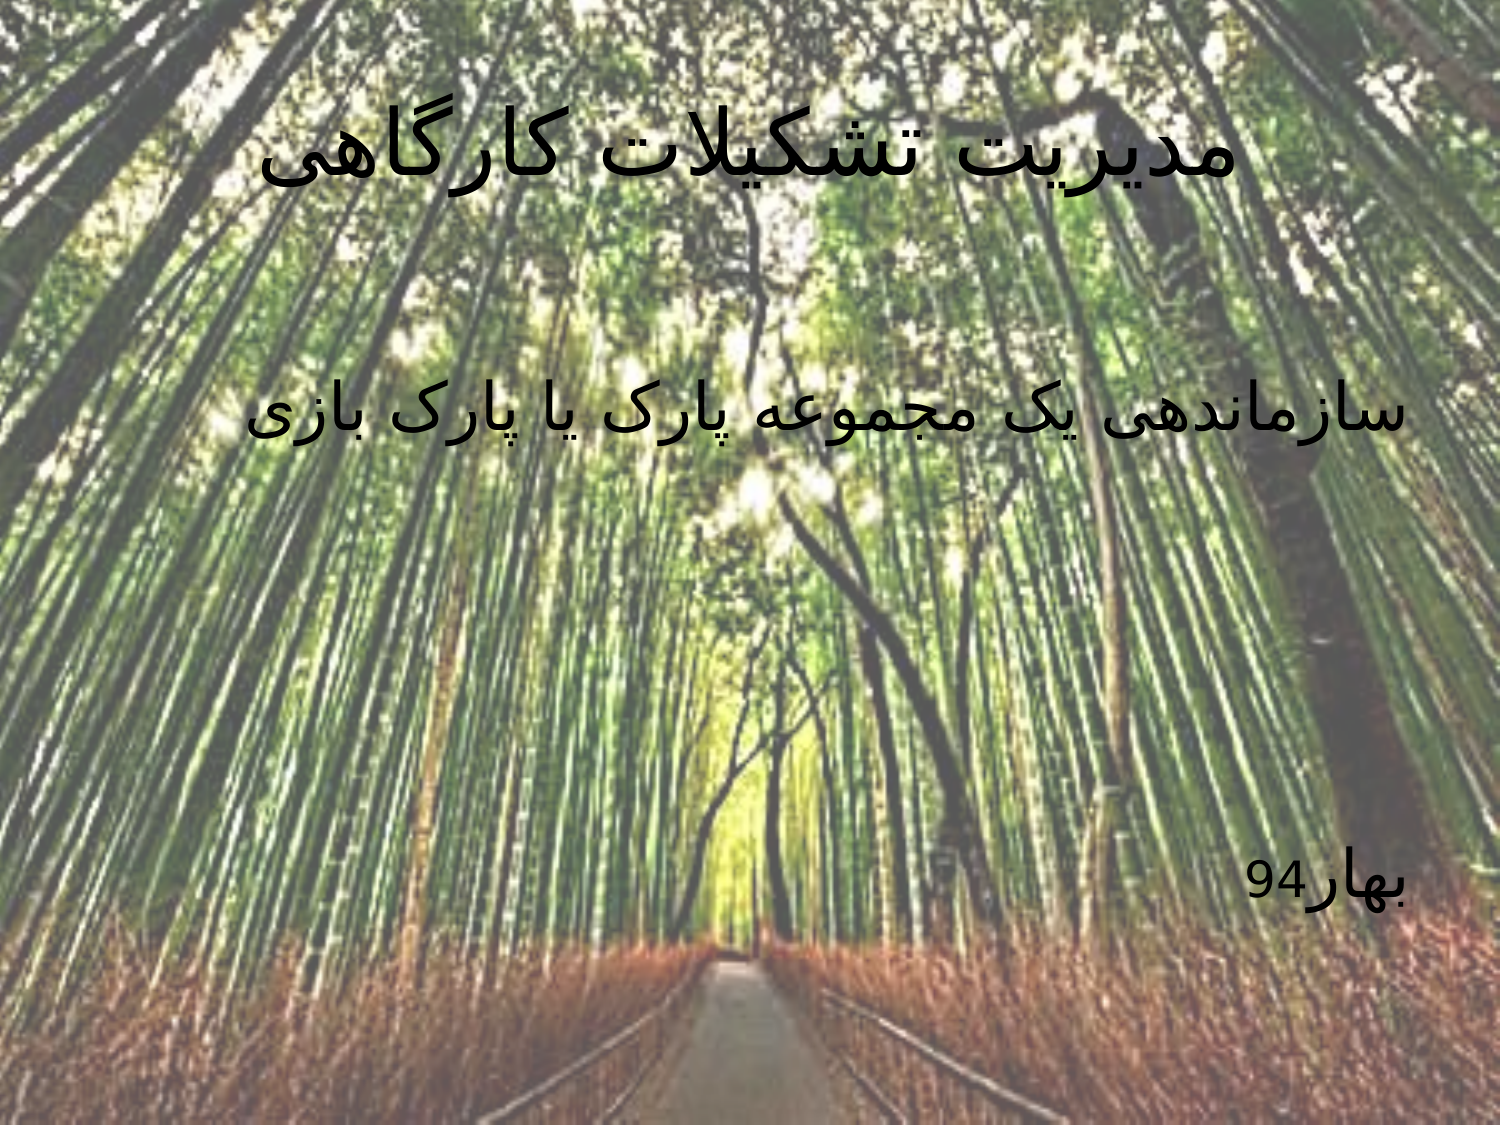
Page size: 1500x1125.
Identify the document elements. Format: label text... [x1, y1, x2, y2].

list سازماندهی یک مجموعه پارک یا پارک بازی بهار94 [75, 262, 1425, 1005]
title مدیریت تشکیلات کارگاهی [75, 45, 1425, 233]
